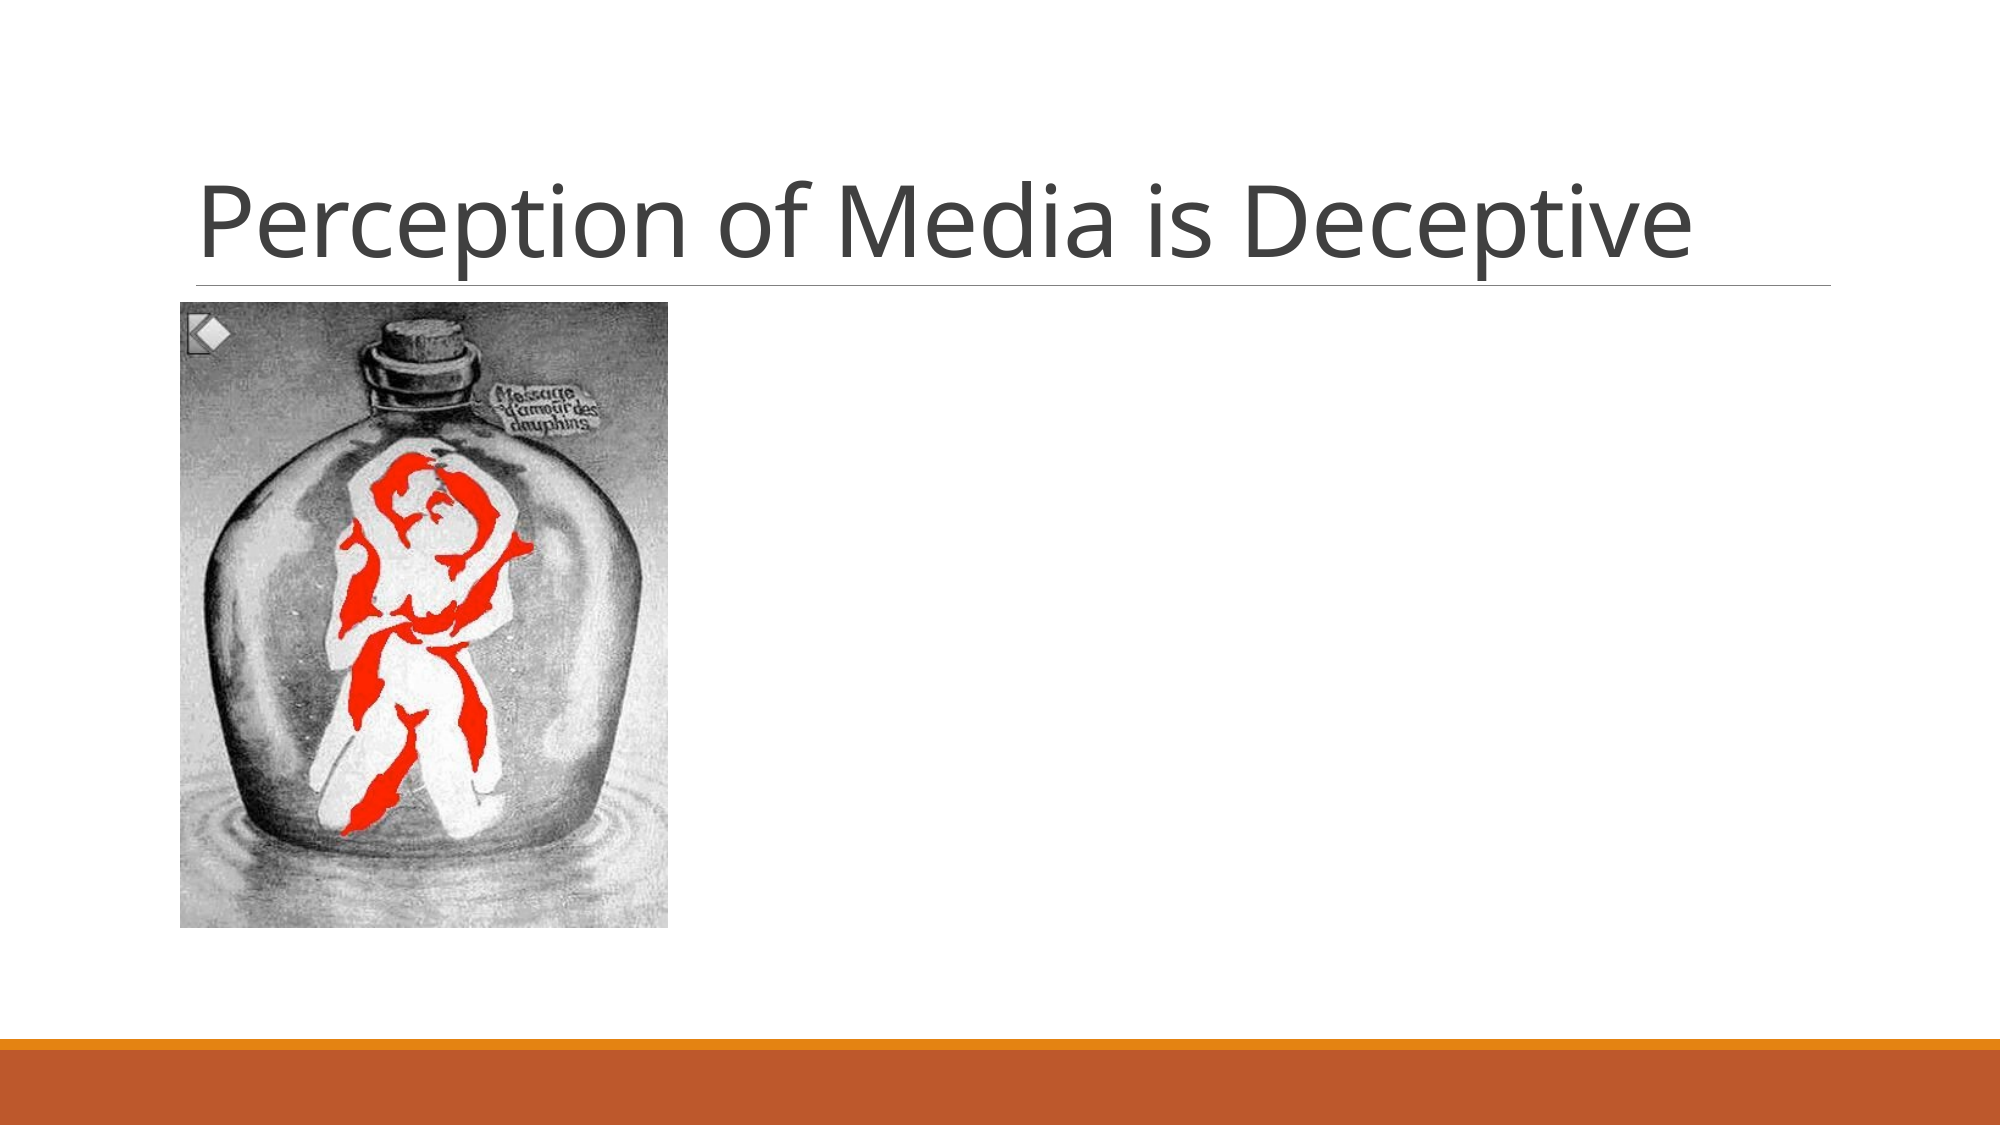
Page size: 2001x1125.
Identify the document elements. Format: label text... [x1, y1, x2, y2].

title Perception of Media is Deceptive [180, 47, 1830, 285]
picture [179, 302, 669, 928]
